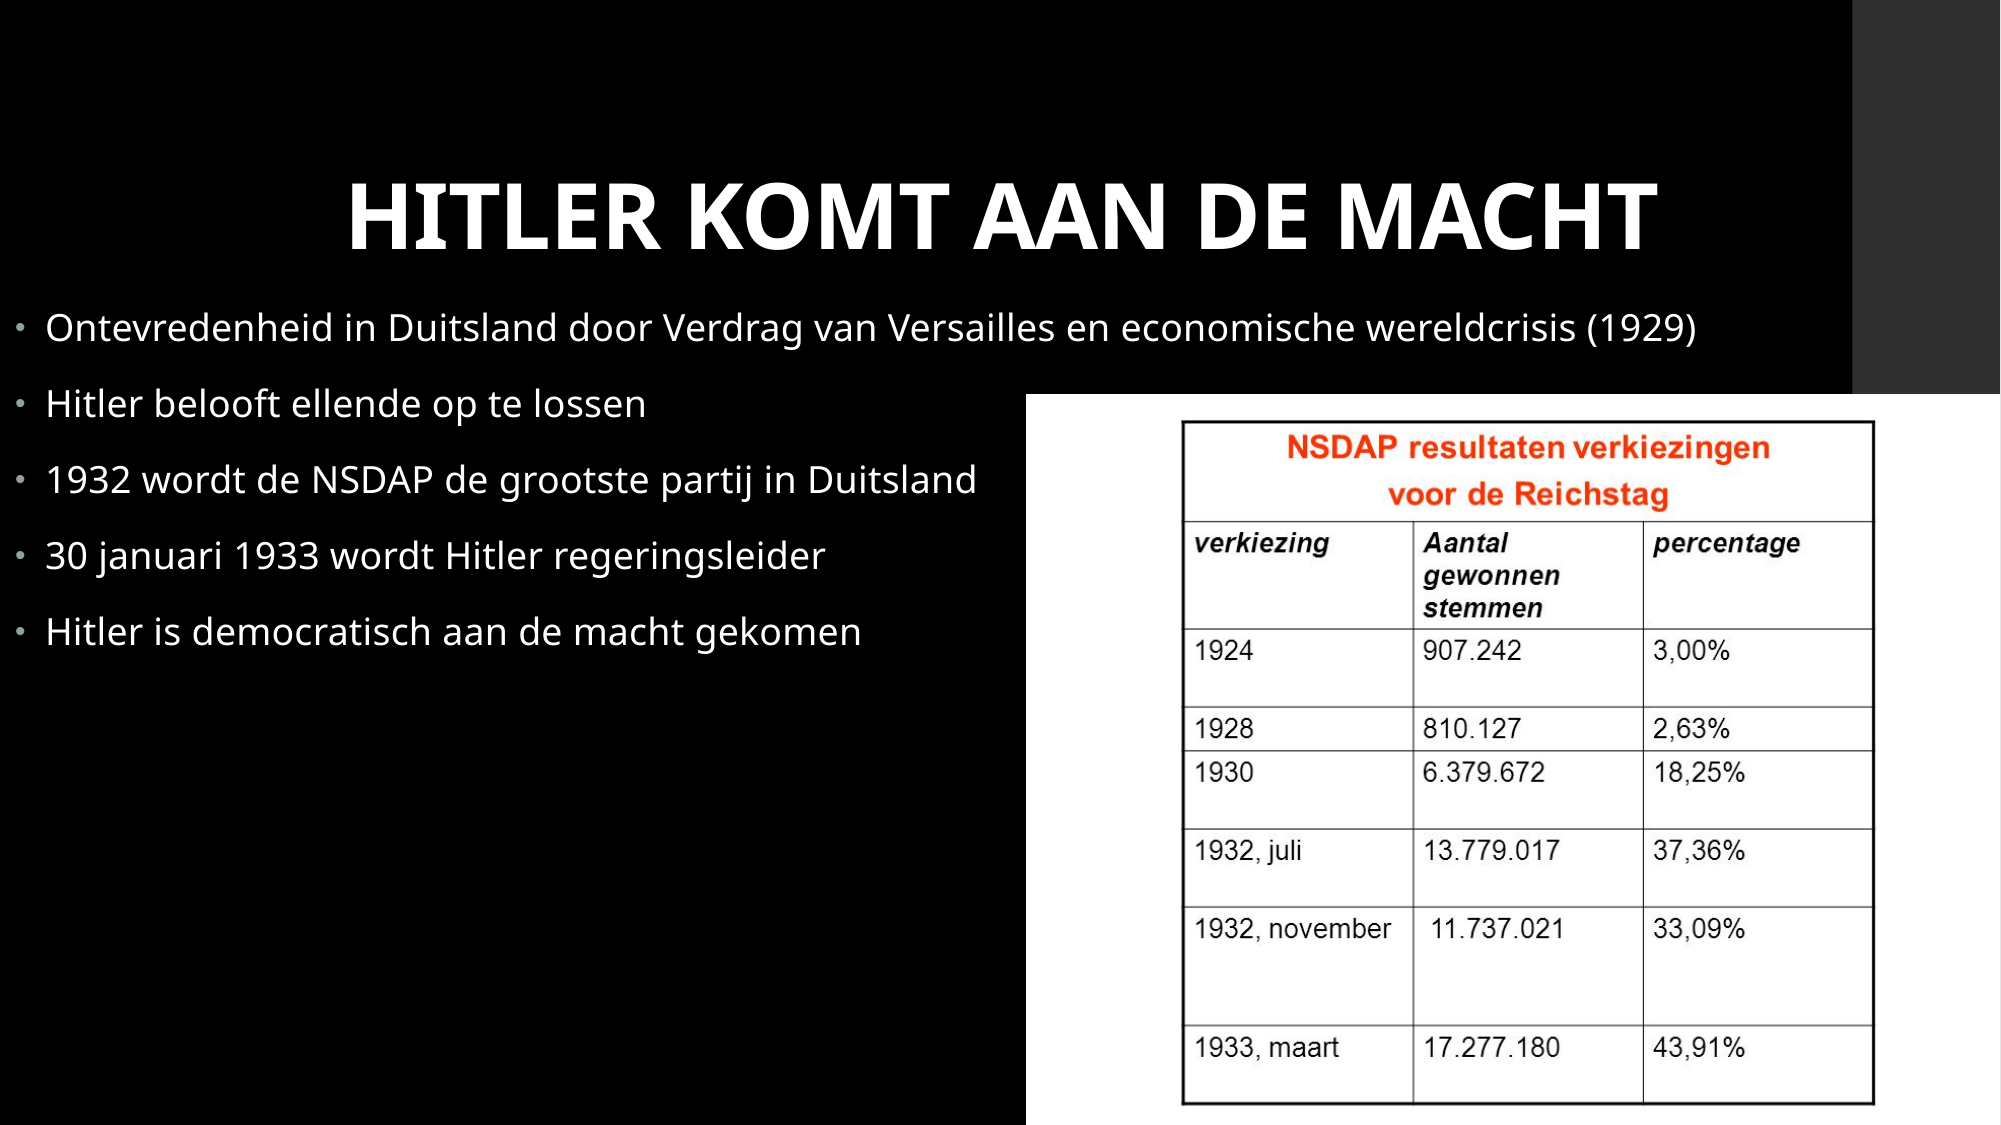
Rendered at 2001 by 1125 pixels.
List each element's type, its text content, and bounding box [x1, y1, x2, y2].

list Ontevredenheid in Duitsland door Verdrag van Versailles en economische wereldcrisis (1929) Hitler belooft ellende op te lossen 1932 wordt de NSDAP de grootste partij in Duitsland 30 januari 1933 wordt Hitler regeringsleider Hitler is democratisch aan de macht gekomen [0, 299, 2000, 1014]
picture [1026, 394, 2000, 1125]
title HITLER KOMT AAN DE MACHT [206, 60, 1797, 278]
